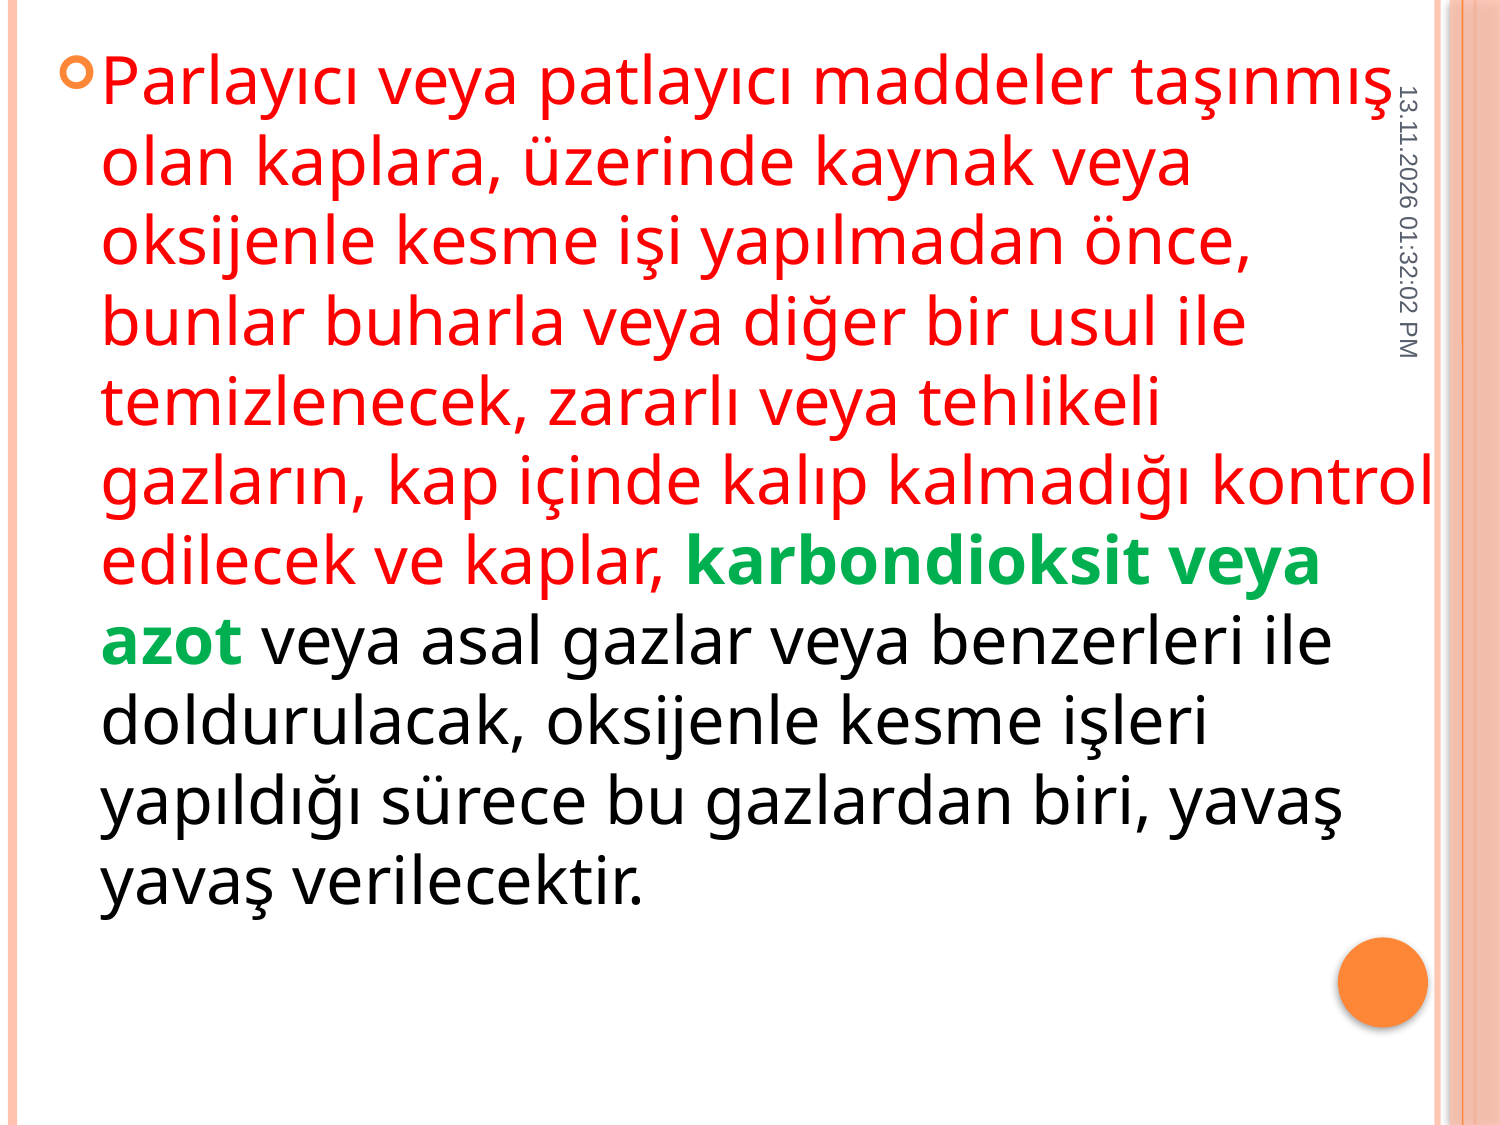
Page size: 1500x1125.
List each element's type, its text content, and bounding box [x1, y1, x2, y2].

list Parlayıcı veya patlayıcı maddeler taşınmış olan kaplara, üzerinde kaynak veya oksijenle kesme işi yapılmadan önce, bunlar buharla veya diğer bir usul ile temizlenecek, zararlı veya tehlikeli gazların, kap içinde kalıp kalmadığı kontrol edilecek ve kaplar, karbondioksit veya azot veya asal gazlar veya benzerleri ile doldurulacak, oksijenle kesme işleri yapıldığı sürece bu gazlardan biri, yavaş yavaş verilecektir. [41, 31, 1459, 1083]
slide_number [1378, 43, 1442, 374]
